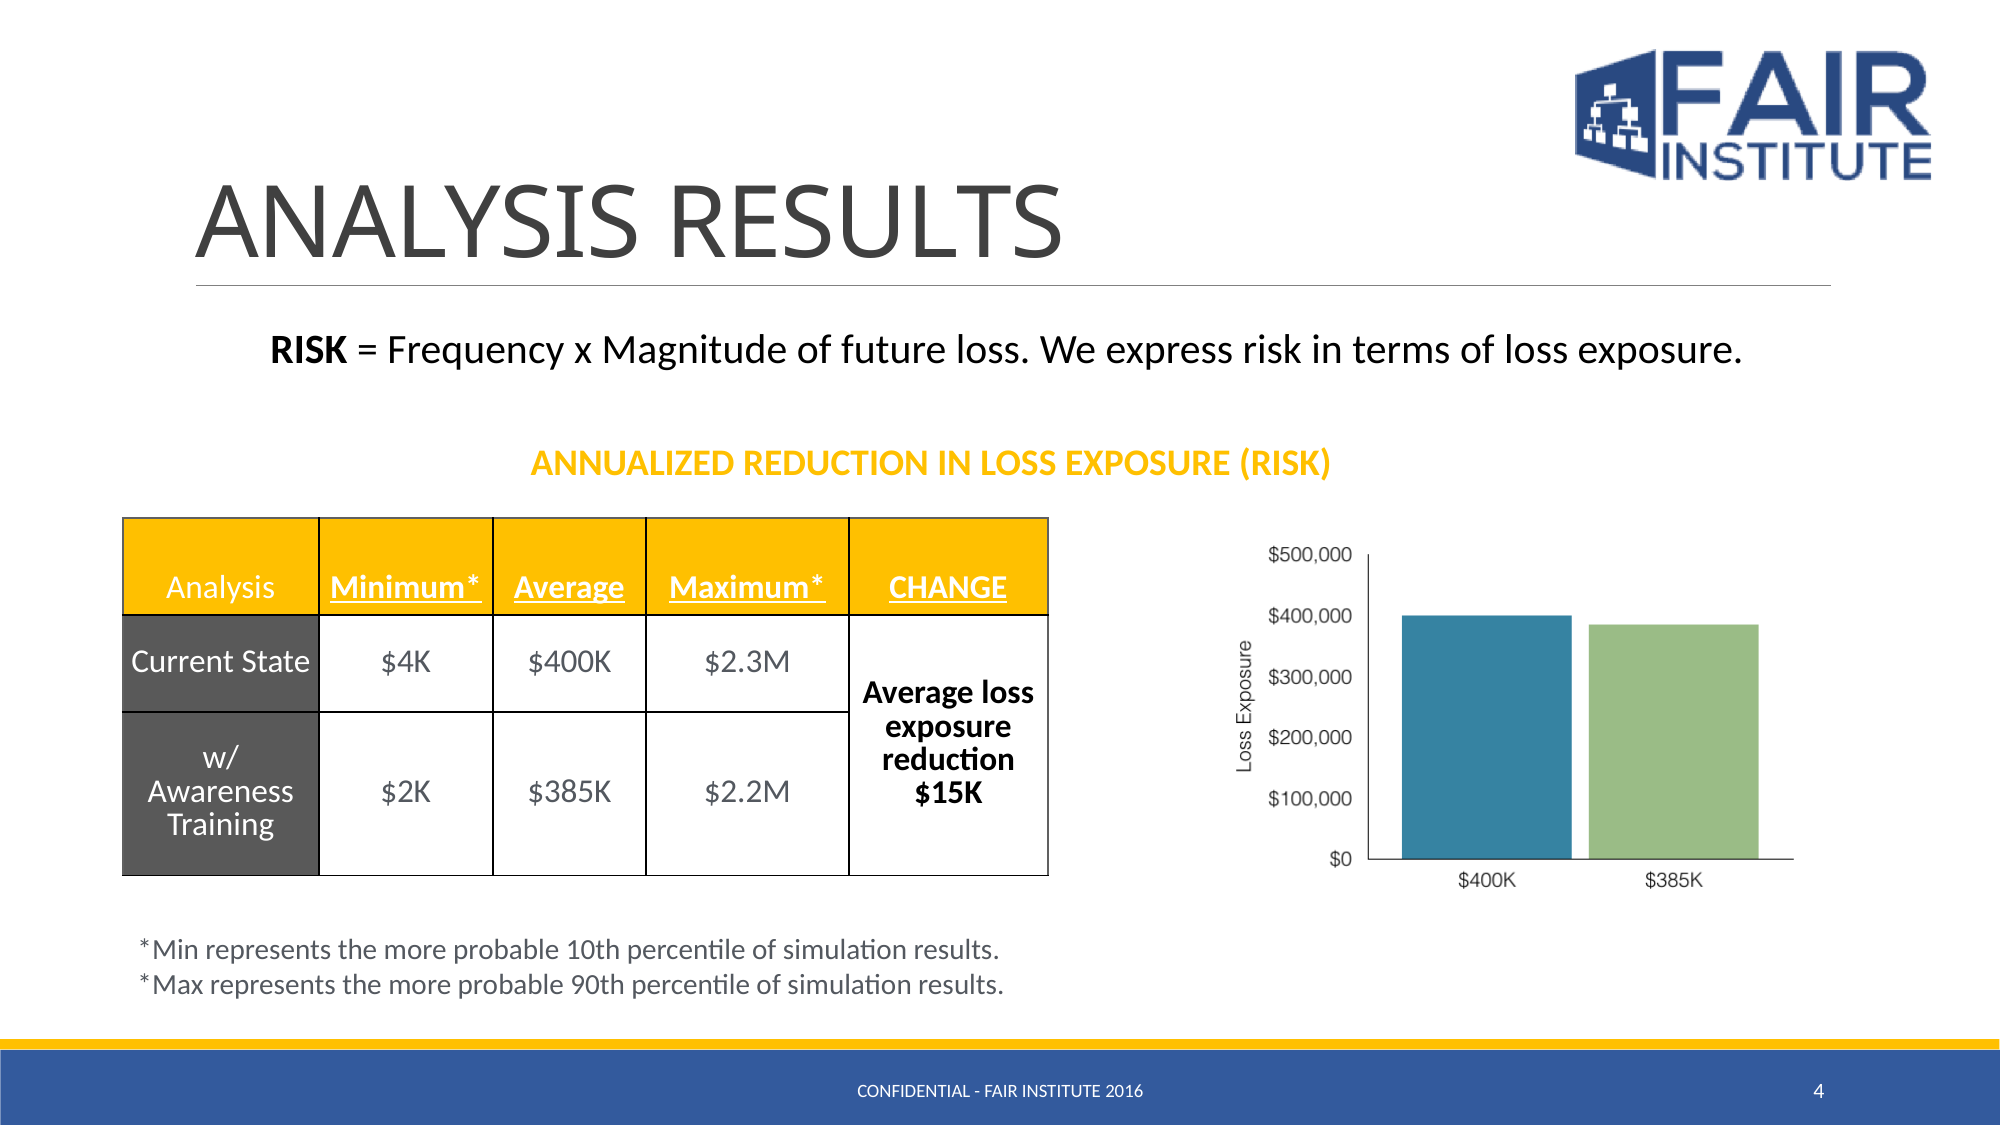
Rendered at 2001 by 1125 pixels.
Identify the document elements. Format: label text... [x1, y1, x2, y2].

table_cell Average loss exposure reduction $15K [850, 616, 1047, 875]
table_header CHANGE [850, 519, 1047, 614]
table_header Average [494, 519, 645, 614]
table_cell $385K [494, 713, 645, 875]
table_cell $2.2M [647, 713, 848, 875]
picture [1204, 512, 1840, 924]
text_box *Min represents the more probable 10th percentile of simulation results. *Max represents the more probable 90th percentile of simulation results. [122, 923, 1146, 1008]
footer CONFIDENTIAL - FAIR INSTITUTE 2016 [604, 1059, 1396, 1120]
table_cell $2K [320, 713, 492, 875]
table_cell $4K [320, 616, 492, 711]
picture [1830, 49, 1932, 181]
table_cell $2.3M [647, 616, 848, 711]
slide_number 4 [1624, 1059, 1840, 1120]
text_box RISK = Frequency x Magnitude of future loss. We express risk in terms of loss exposure. [270, 306, 1754, 394]
table_header Maximum* [647, 519, 848, 614]
table_cell Current State [124, 616, 318, 711]
table_header Analysis [124, 519, 318, 614]
table_header Minimum* [320, 519, 492, 614]
table_cell $400K [494, 616, 645, 711]
title ANALYSIS RESULTS [180, 47, 1830, 285]
table_cell w/ Awareness Training [124, 713, 318, 875]
text_box ANNUALIZED REDUCTION IN LOSS EXPOSURE (RISK) [242, 429, 1621, 493]
